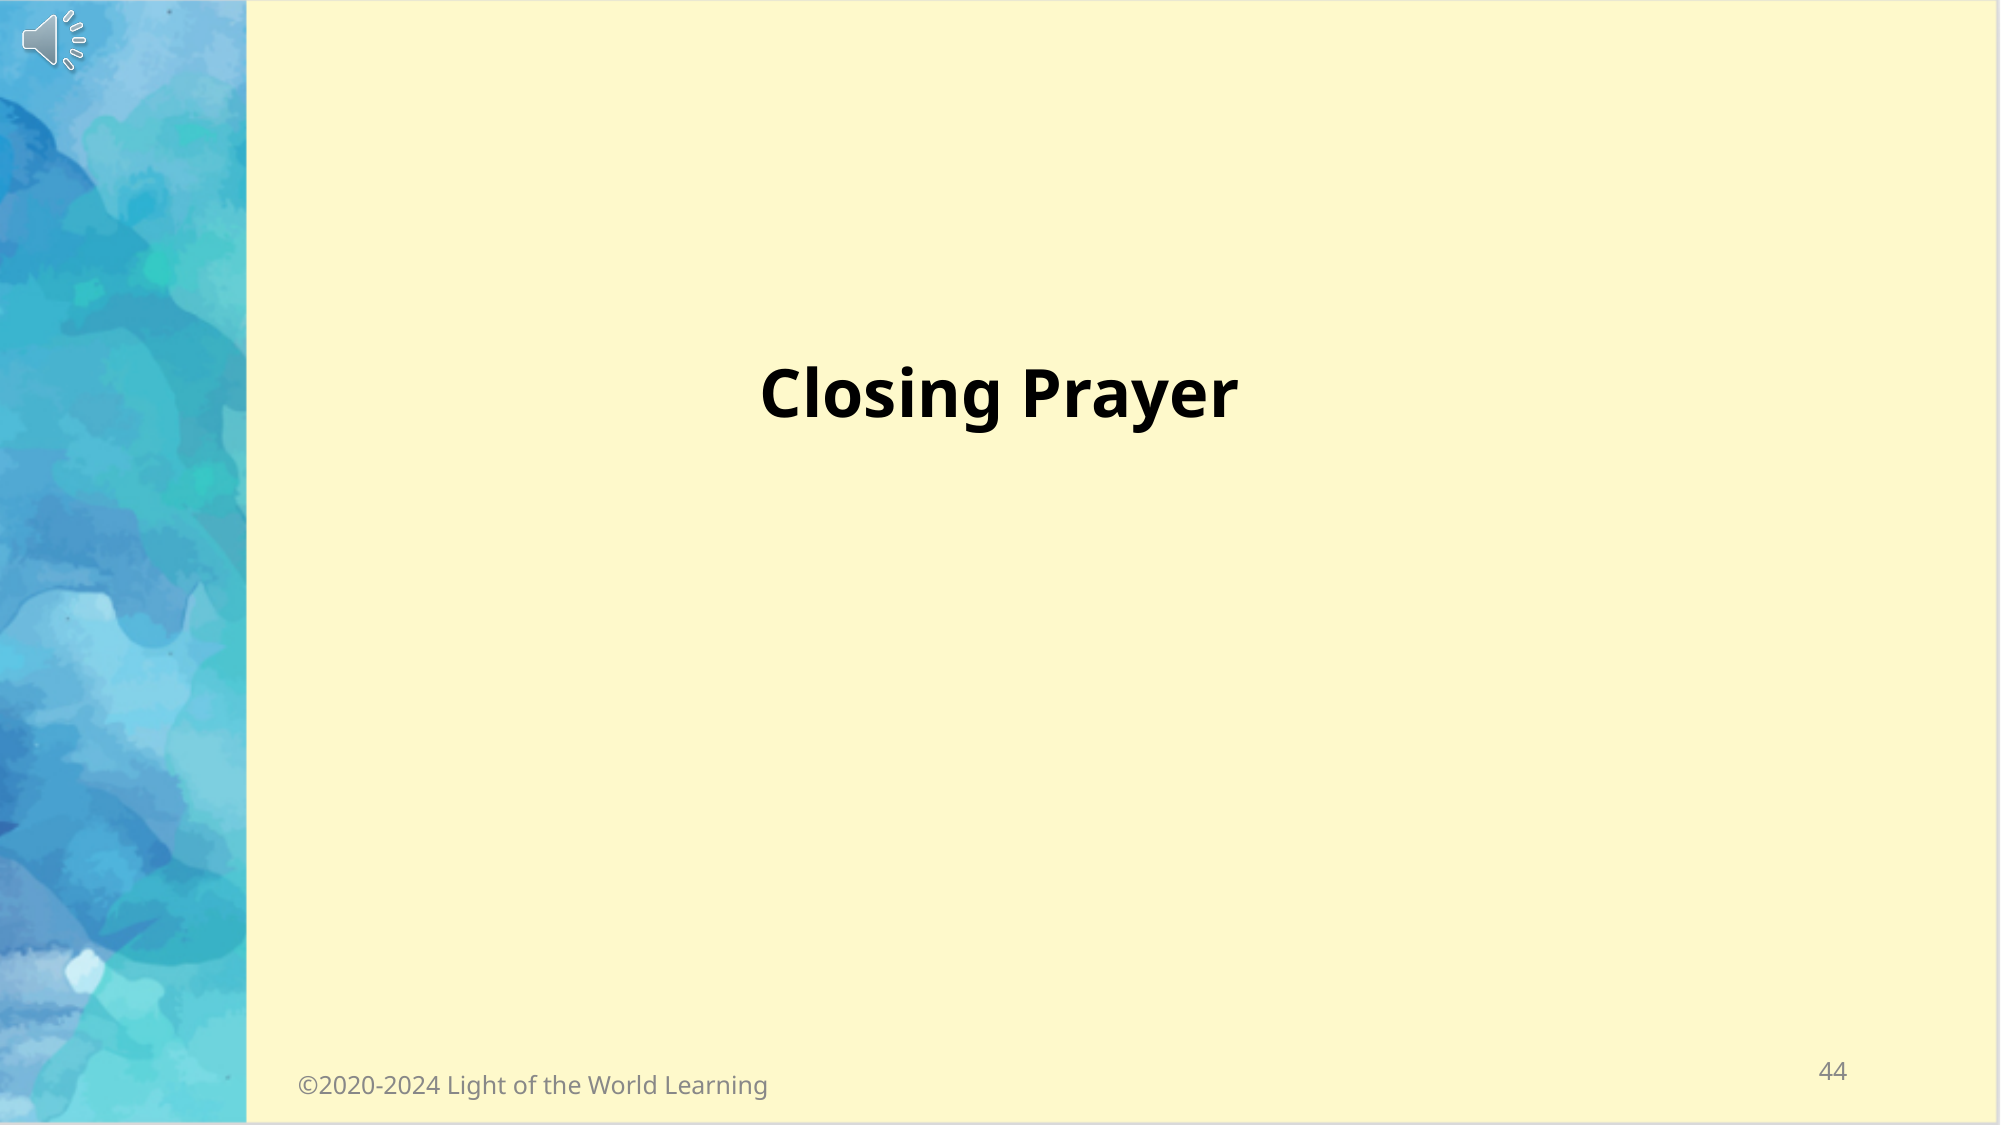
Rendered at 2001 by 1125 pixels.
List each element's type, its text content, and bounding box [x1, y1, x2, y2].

title Closing Prayer [137, 271, 1863, 440]
footer ©2020-2024 Light of the World Learning [196, 1054, 872, 1115]
picture [0, 0, 2001, 1125]
slide_number 44 [1412, 1042, 1863, 1103]
